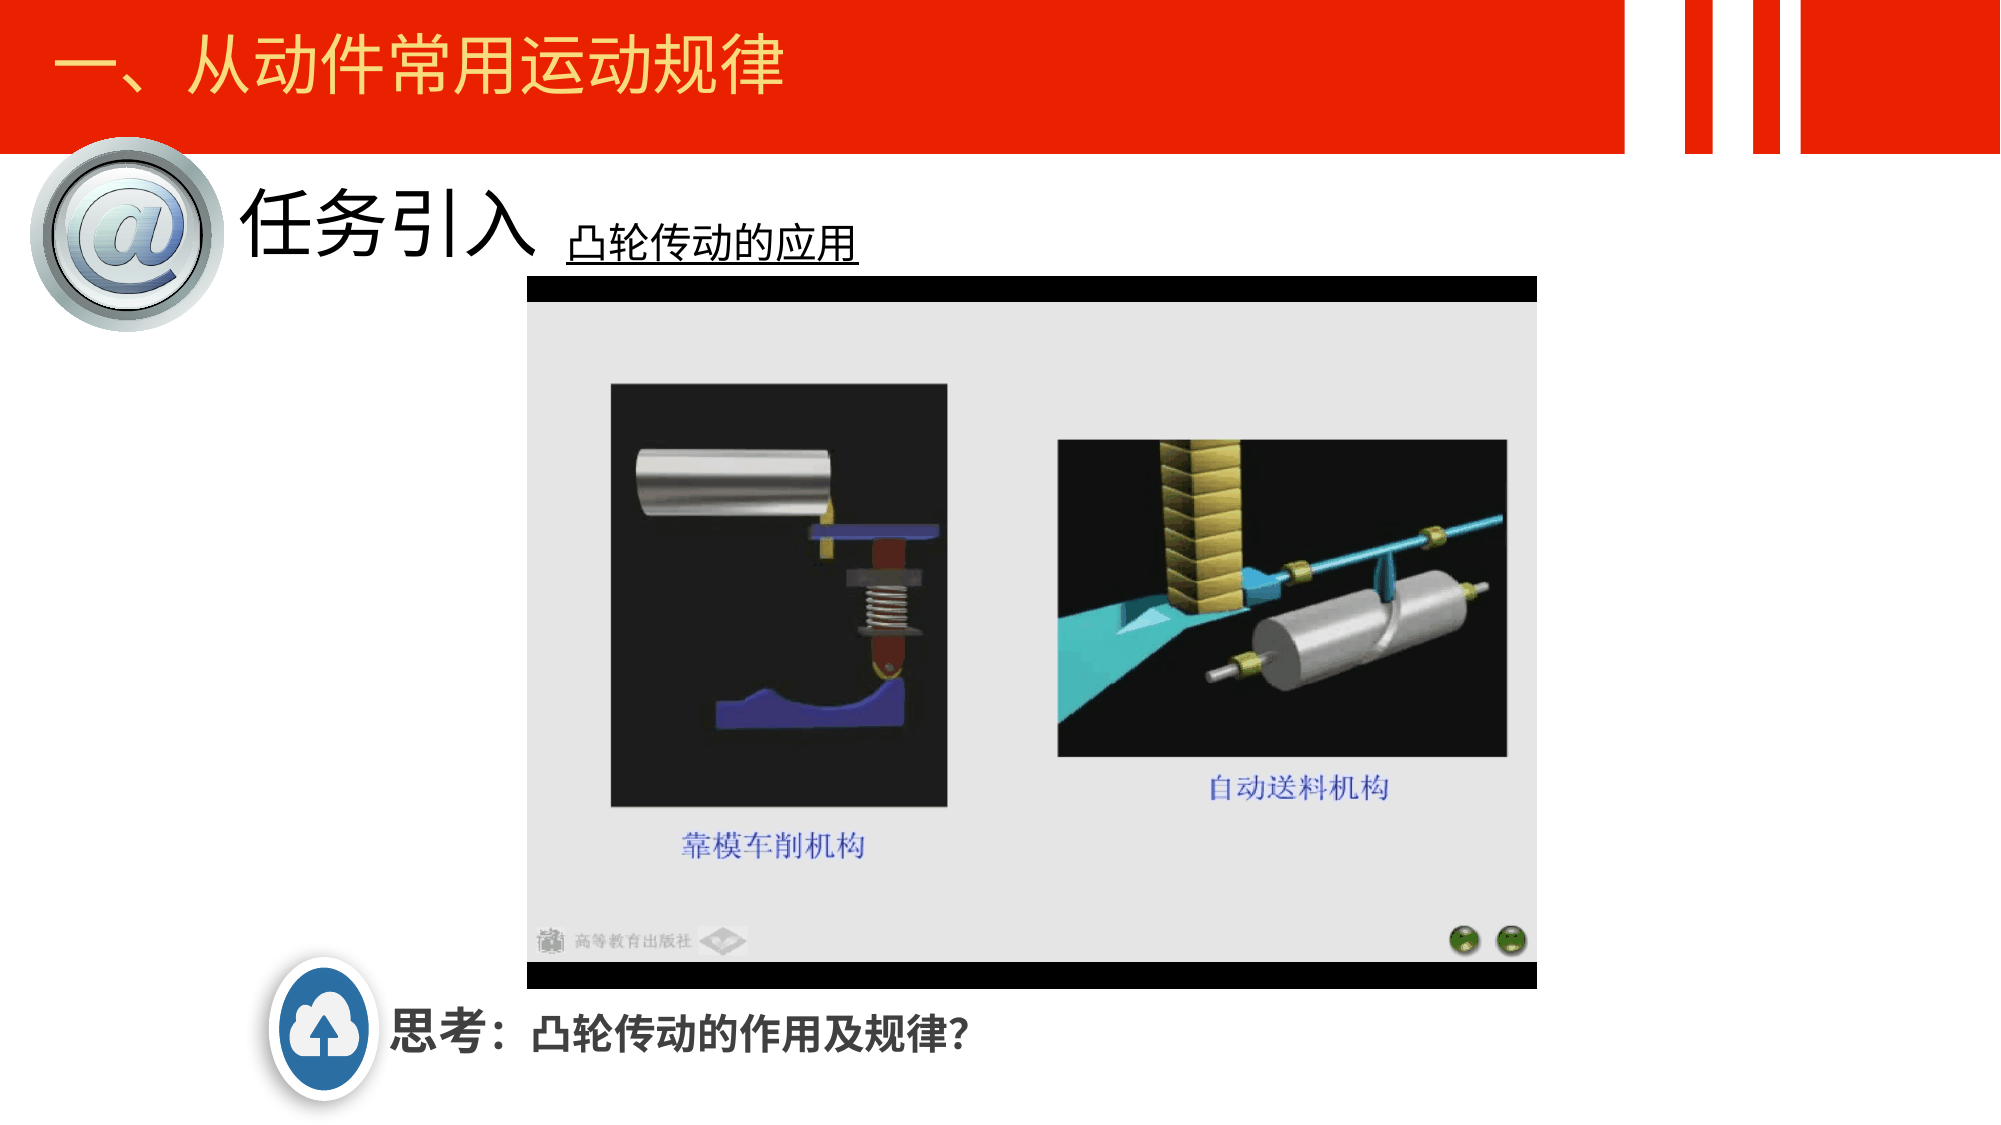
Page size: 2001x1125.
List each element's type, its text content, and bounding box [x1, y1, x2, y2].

text_box 思考：凸轮传动的作用及规律？ [379, 991, 1586, 1059]
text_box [30, 137, 224, 332]
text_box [273, 962, 374, 1096]
picture [527, 276, 1537, 989]
text_box 凸轮传动的应用 [551, 209, 1369, 275]
text_box 一、从动件常用运动规律 [37, 15, 802, 111]
text_box 任务引入 [224, 169, 554, 274]
